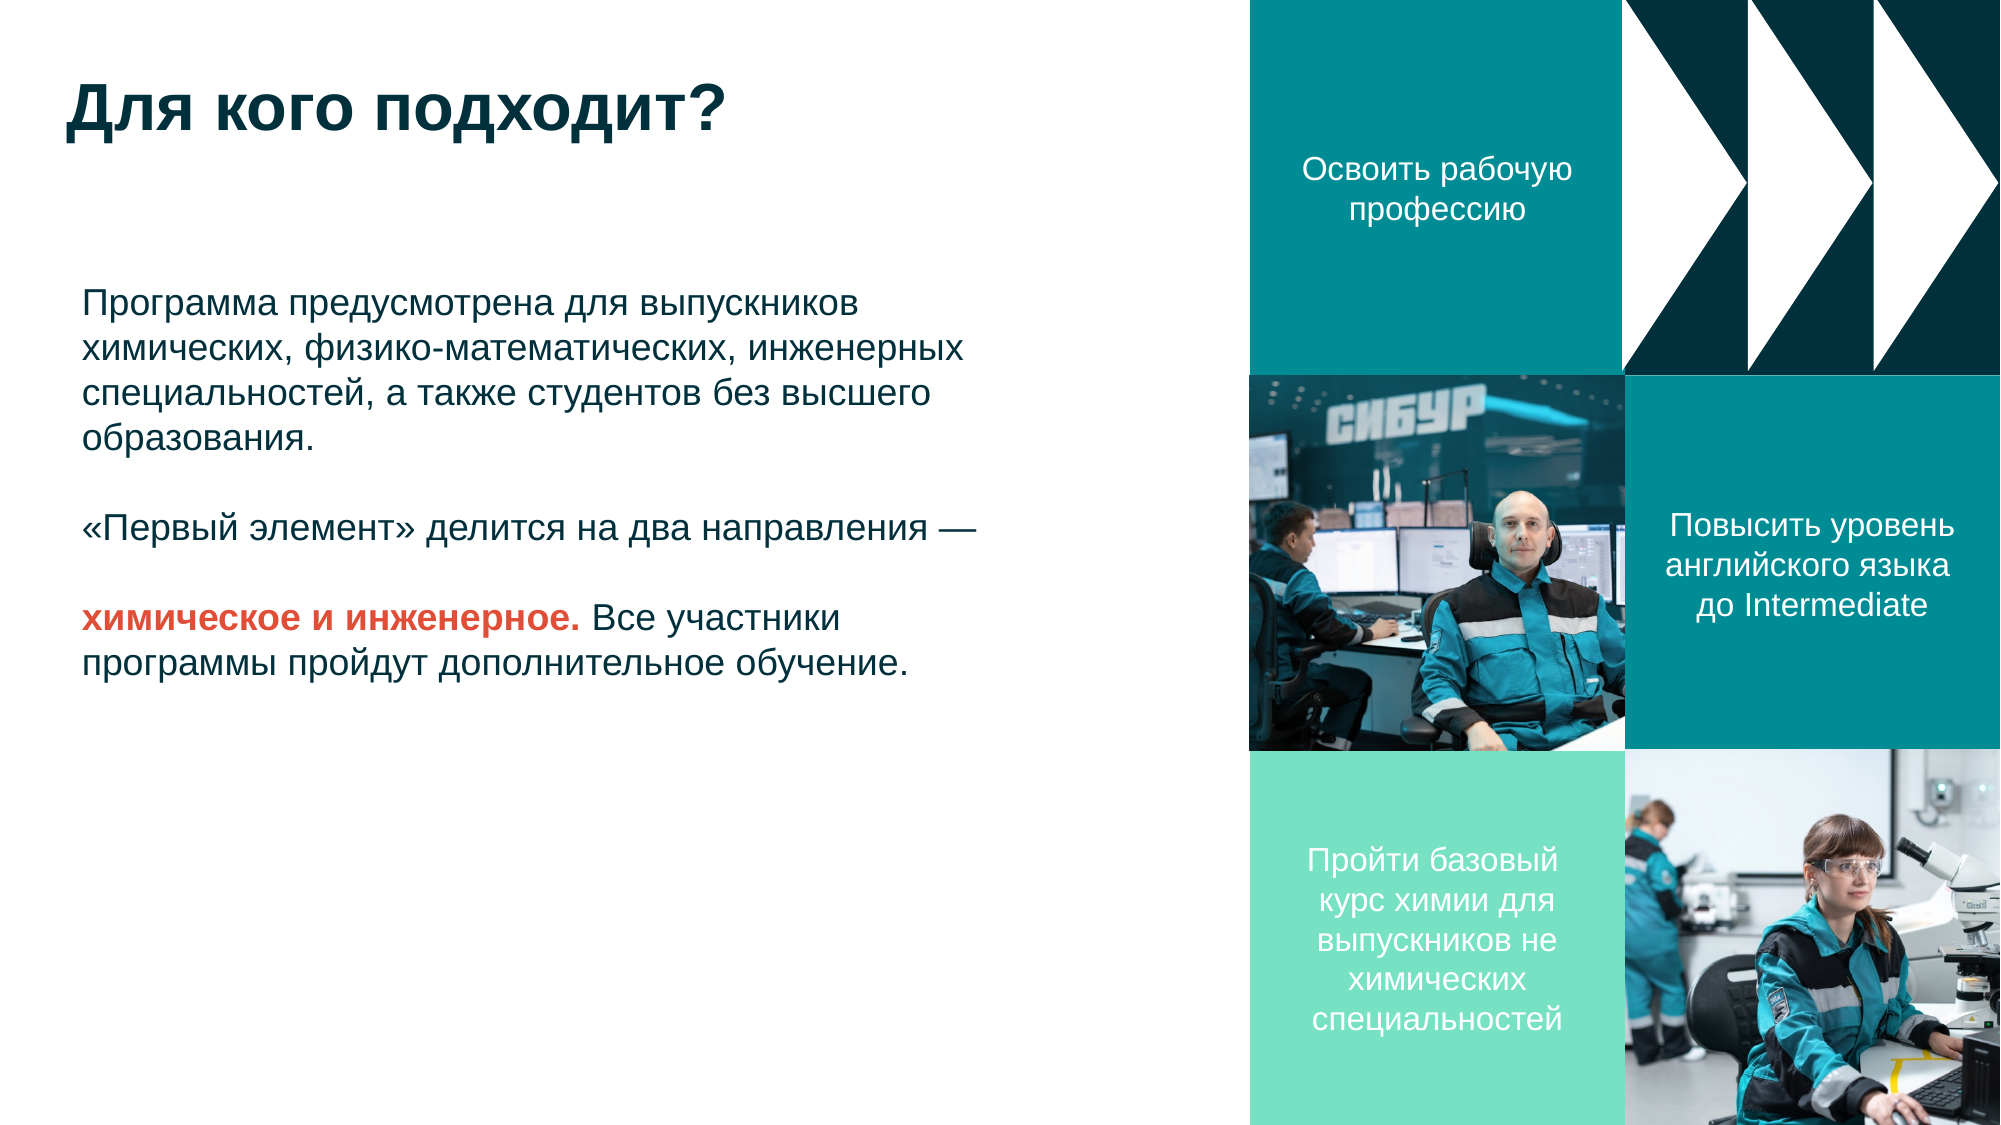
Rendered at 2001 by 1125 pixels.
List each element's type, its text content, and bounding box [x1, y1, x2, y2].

text_box [1881, 0, 2000, 179]
picture [1249, 374, 2000, 1125]
text_box [1871, 0, 2000, 374]
text_box [1876, 186, 2000, 373]
text_box Пройти базовый курс химии для выпускников не химических специальностей [1248, 758, 1619, 1125]
text_box Программа предусмотрена для выпускников химических, физико-математических, инженерных специальностей, а также студентов без высшего образования. «Первый элемент» делится на два направления — химическое и инженерное. Все участники программы пройдут дополнительное обучение. [66, 263, 1000, 699]
text_box [1750, 191, 1872, 373]
text_box [1619, 0, 1745, 373]
text_box [1625, 191, 1746, 373]
text_box [1745, 0, 1871, 374]
text_box Повысить уровень английского языка до Intermediate [1623, 373, 2000, 749]
text_box [1755, 0, 1871, 175]
text_box Освоить рабочую профессию [1248, 0, 1620, 374]
text_box [1629, 0, 1745, 174]
title Для кого подходит? [66, 65, 1153, 232]
